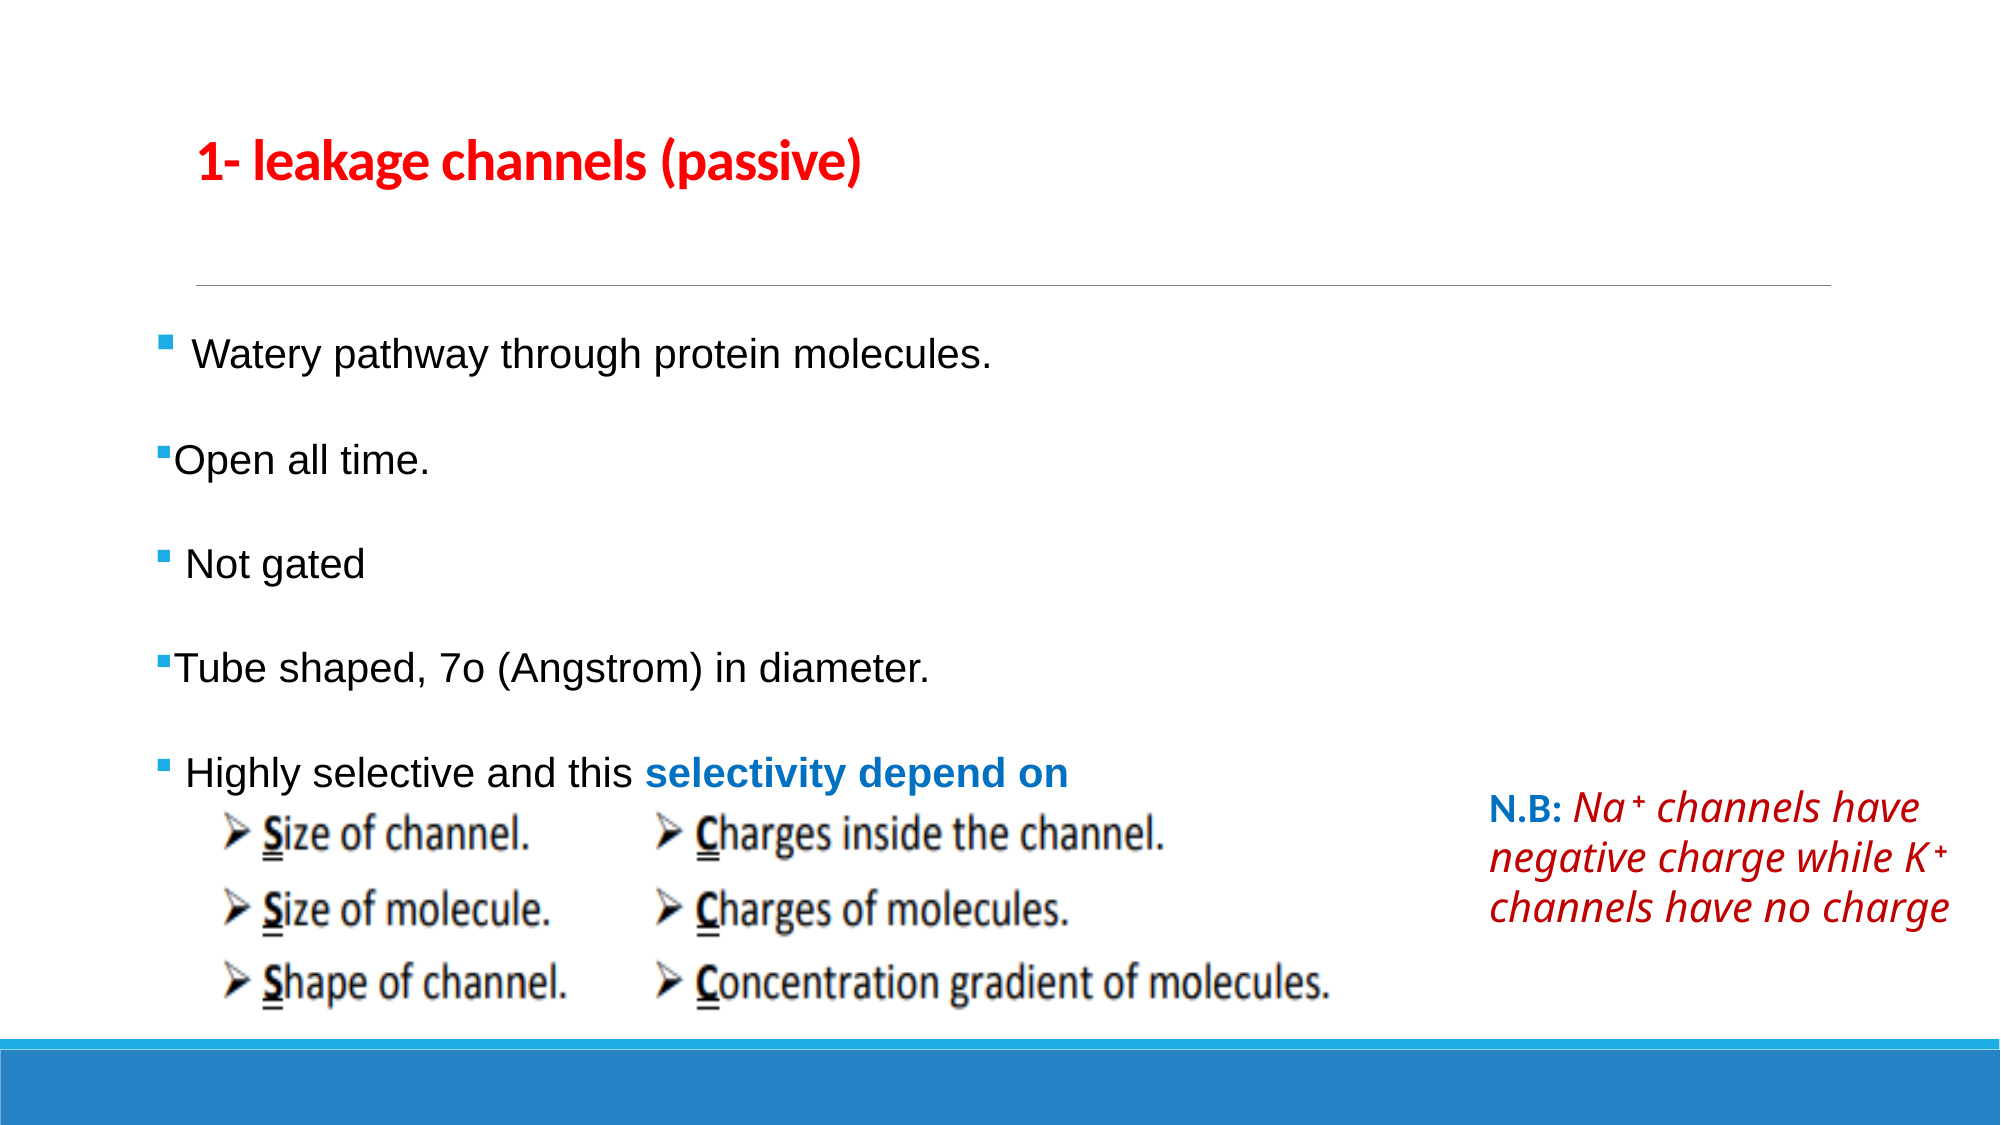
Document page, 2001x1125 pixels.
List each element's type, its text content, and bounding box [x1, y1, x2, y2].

text_box N.B: Na + channels have negative charge while K + channels have no charge [1474, 773, 1979, 984]
list Watery pathway through protein molecules. Open all time. Not gated Tube shaped, 7o (Angstrom) in diameter. Highly selective and this selectivity depend on [154, 280, 1979, 1043]
title 1- leakage channels (passive) [180, 47, 1830, 200]
picture [179, 796, 1349, 1017]
